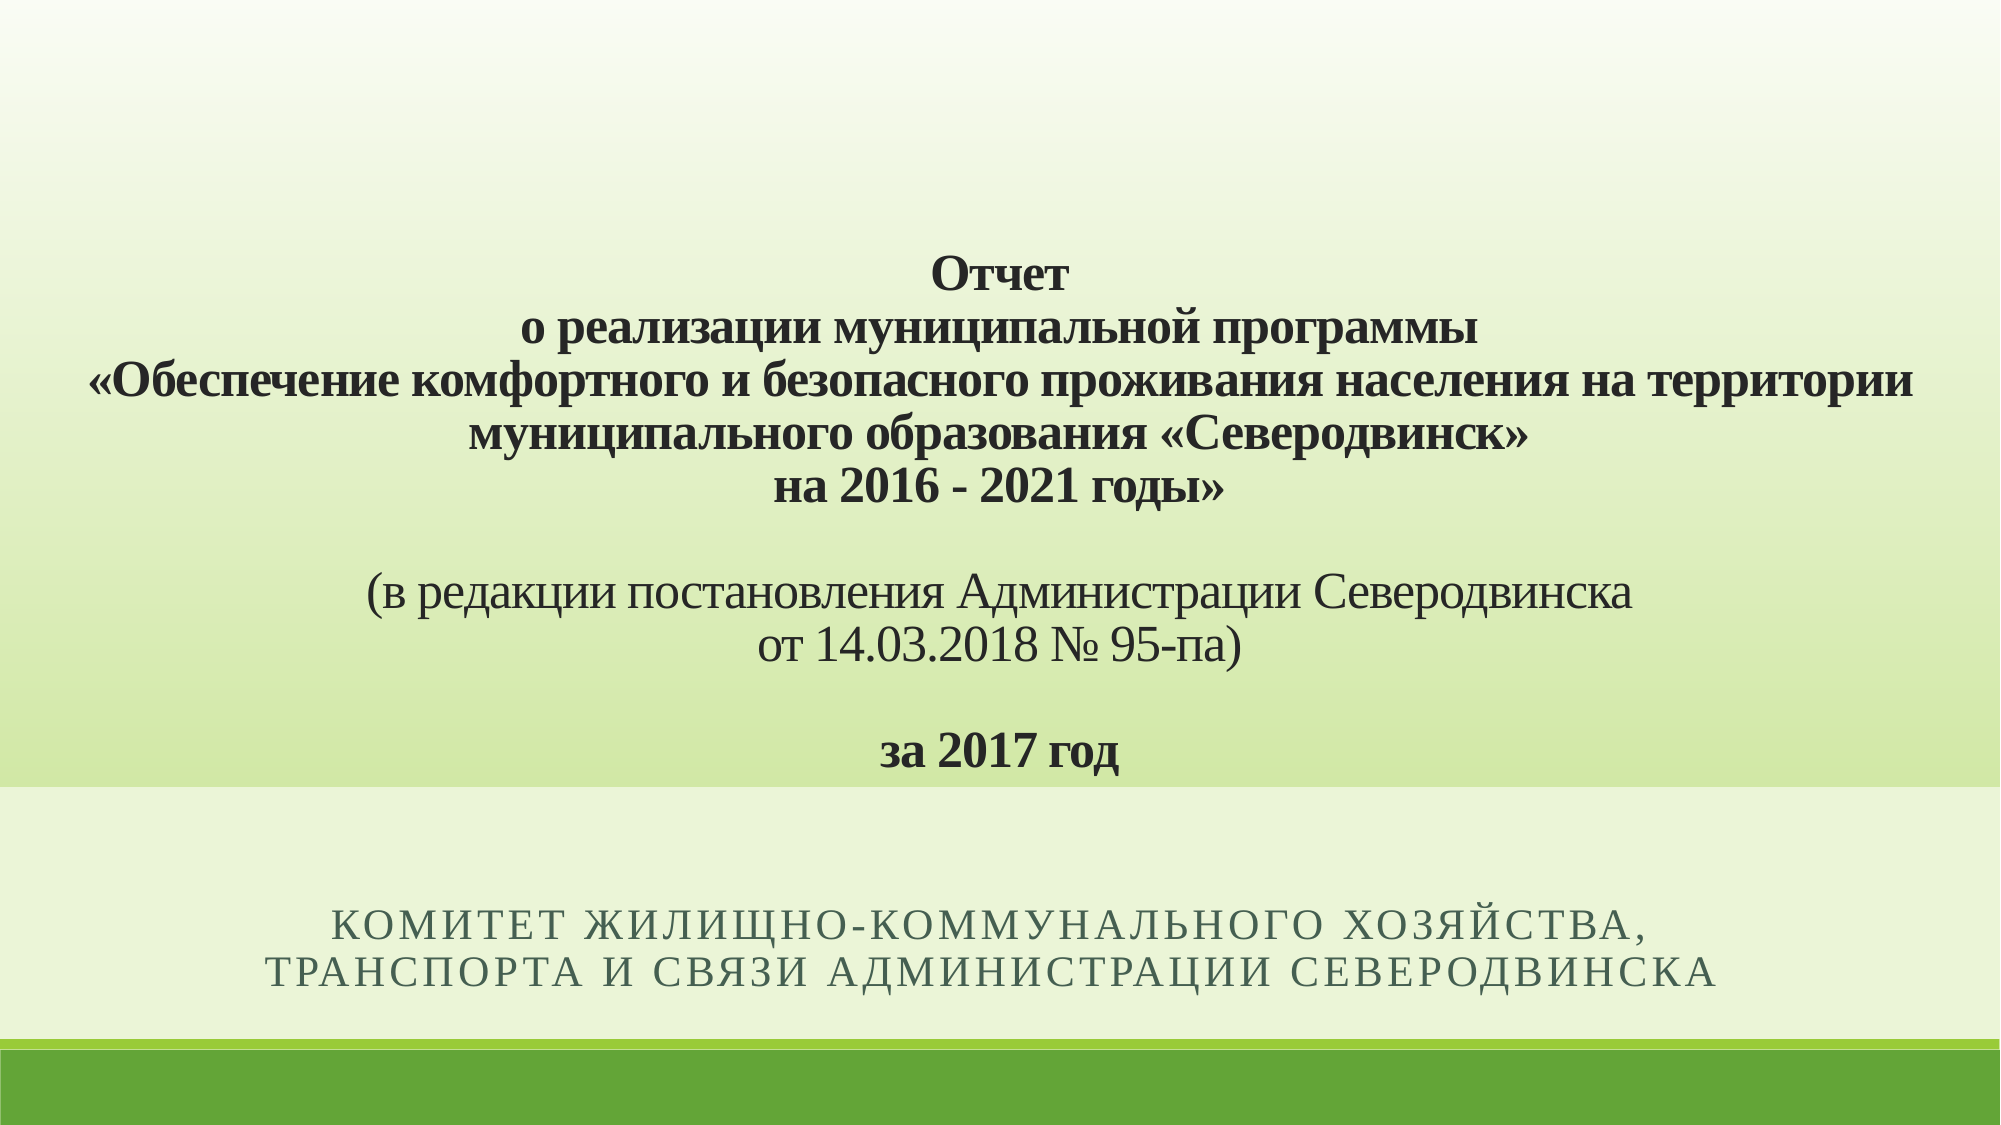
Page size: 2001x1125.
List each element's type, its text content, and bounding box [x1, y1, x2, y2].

title Отчет о реализации муниципальной программы «Обеспечение комфортного и безопасного проживания населения на территории муниципального образования «Северодвинск» на 2016 ‑ 2021 годы» (в редакции постановления Администрации Северодвинска от 14.03.2018 № 95-па) за 2017 год [0, 0, 2000, 787]
subtitle Комитет жилищно-коммунального хозяйства, транспорта и связи Администрации Северодвинска [180, 894, 1803, 1034]
